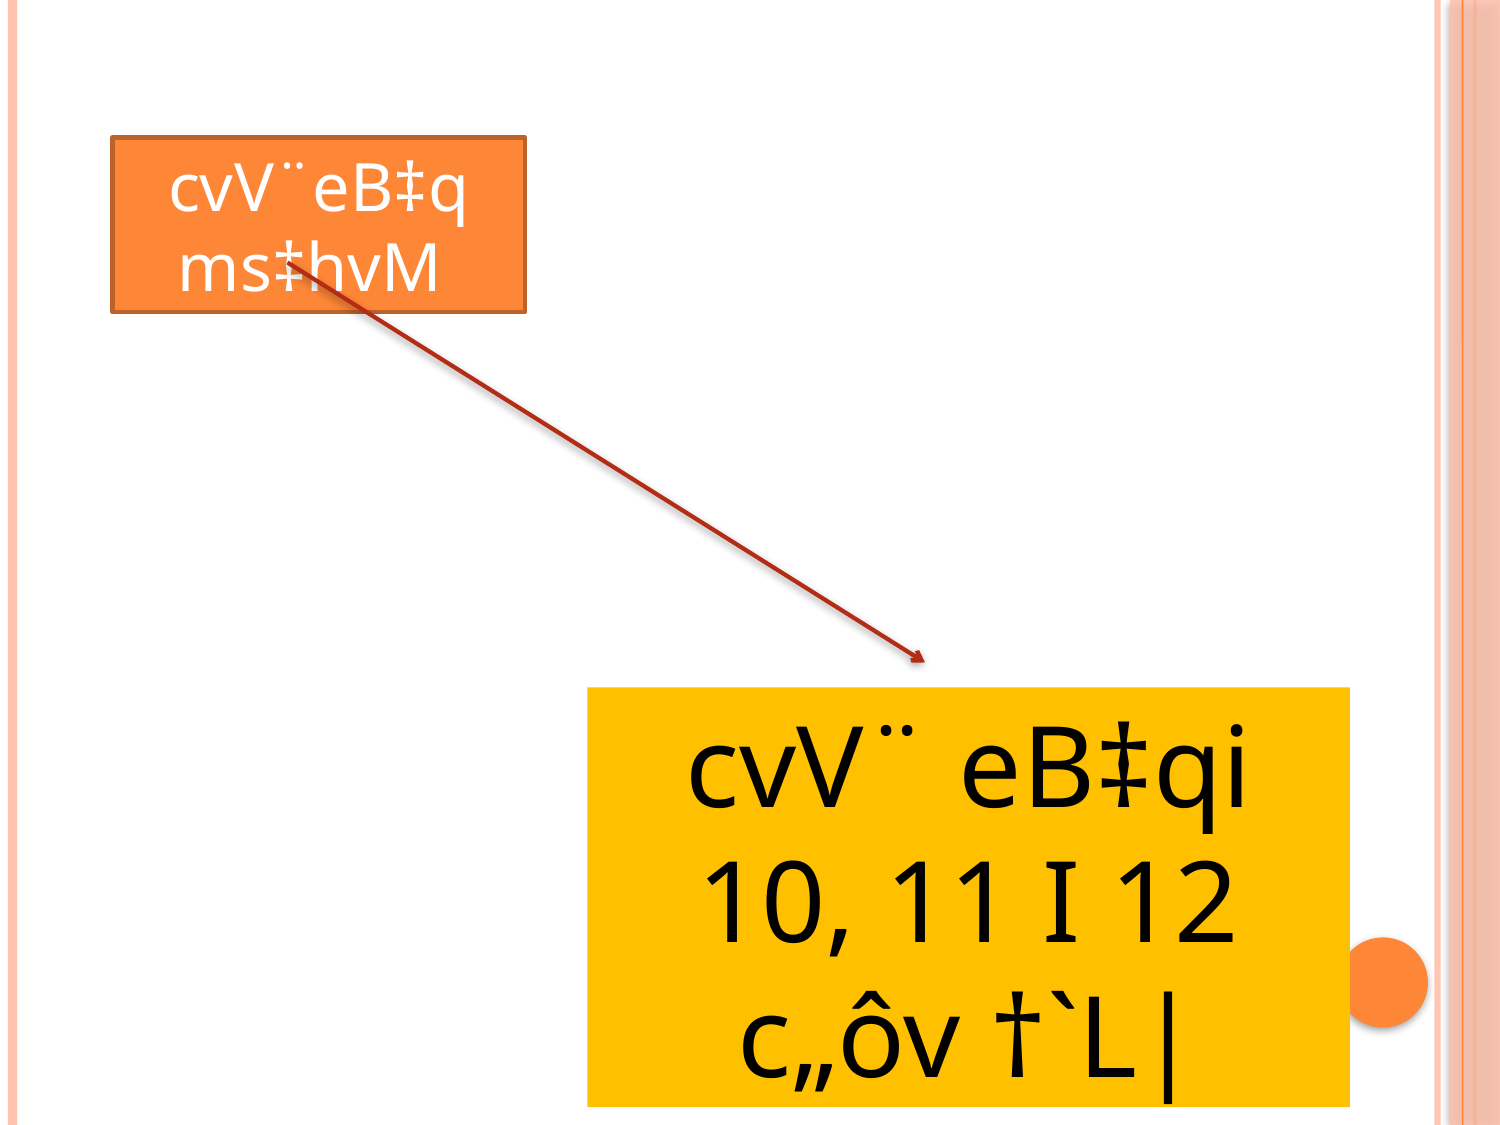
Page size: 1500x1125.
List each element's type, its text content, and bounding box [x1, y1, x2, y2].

text_box cvV¨eB‡q ms‡hvM [110, 135, 527, 314]
text_box cvV¨ eB‡qi 10, 11 I 12 c„ôv †`L| [587, 687, 1350, 1108]
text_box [286, 261, 926, 663]
